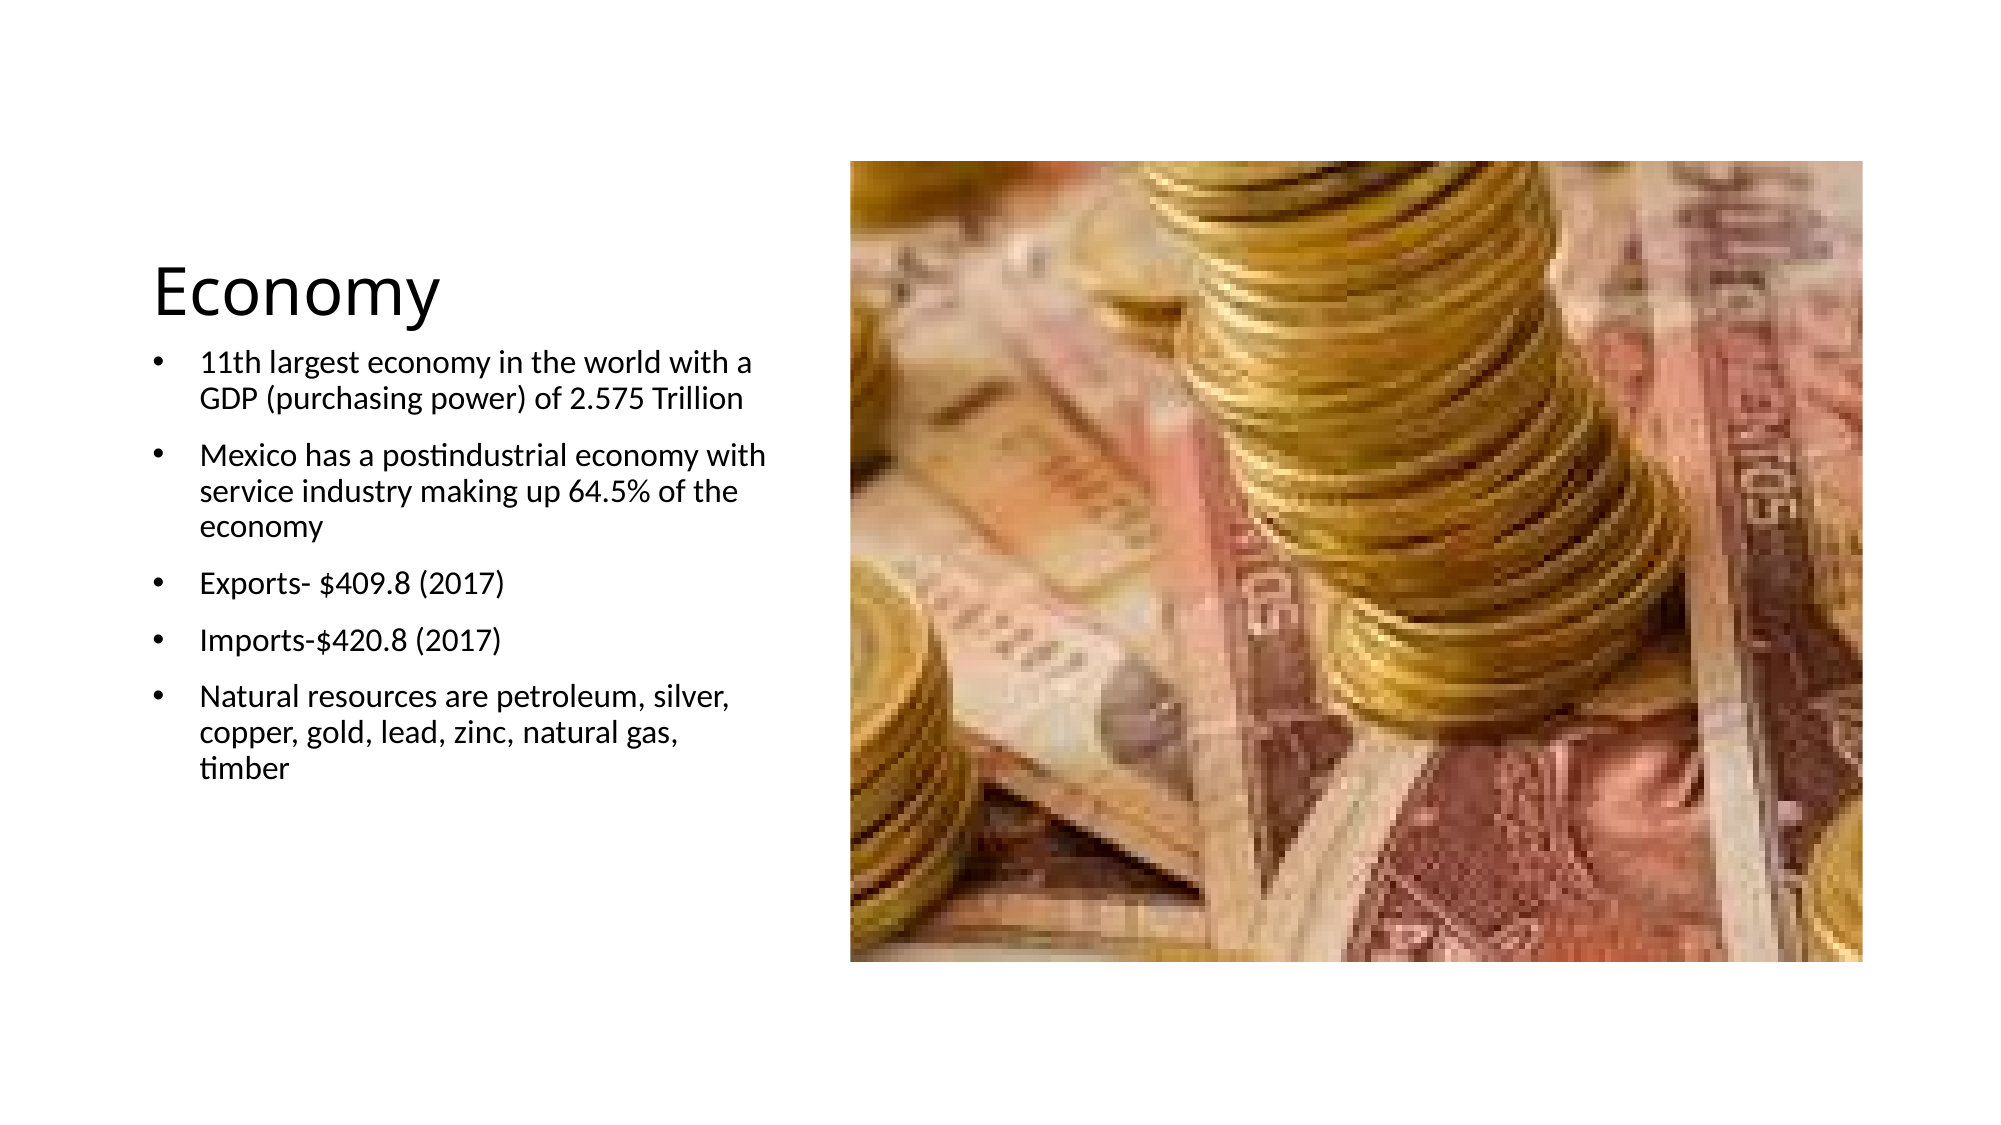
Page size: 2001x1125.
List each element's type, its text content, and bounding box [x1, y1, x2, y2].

list 11th largest economy in the world with a GDP (purchasing power) of 2.575 Trillion Mexico has a postindustrial economy with service industry making up 64.5% of the economy Exports- $409.8 (2017) Imports-$420.8 (2017) Natural resources are petroleum, silver, copper, gold, lead, zinc, natural gas, timber [137, 337, 783, 963]
picture [850, 161, 1863, 962]
title Economy [137, 75, 783, 337]
